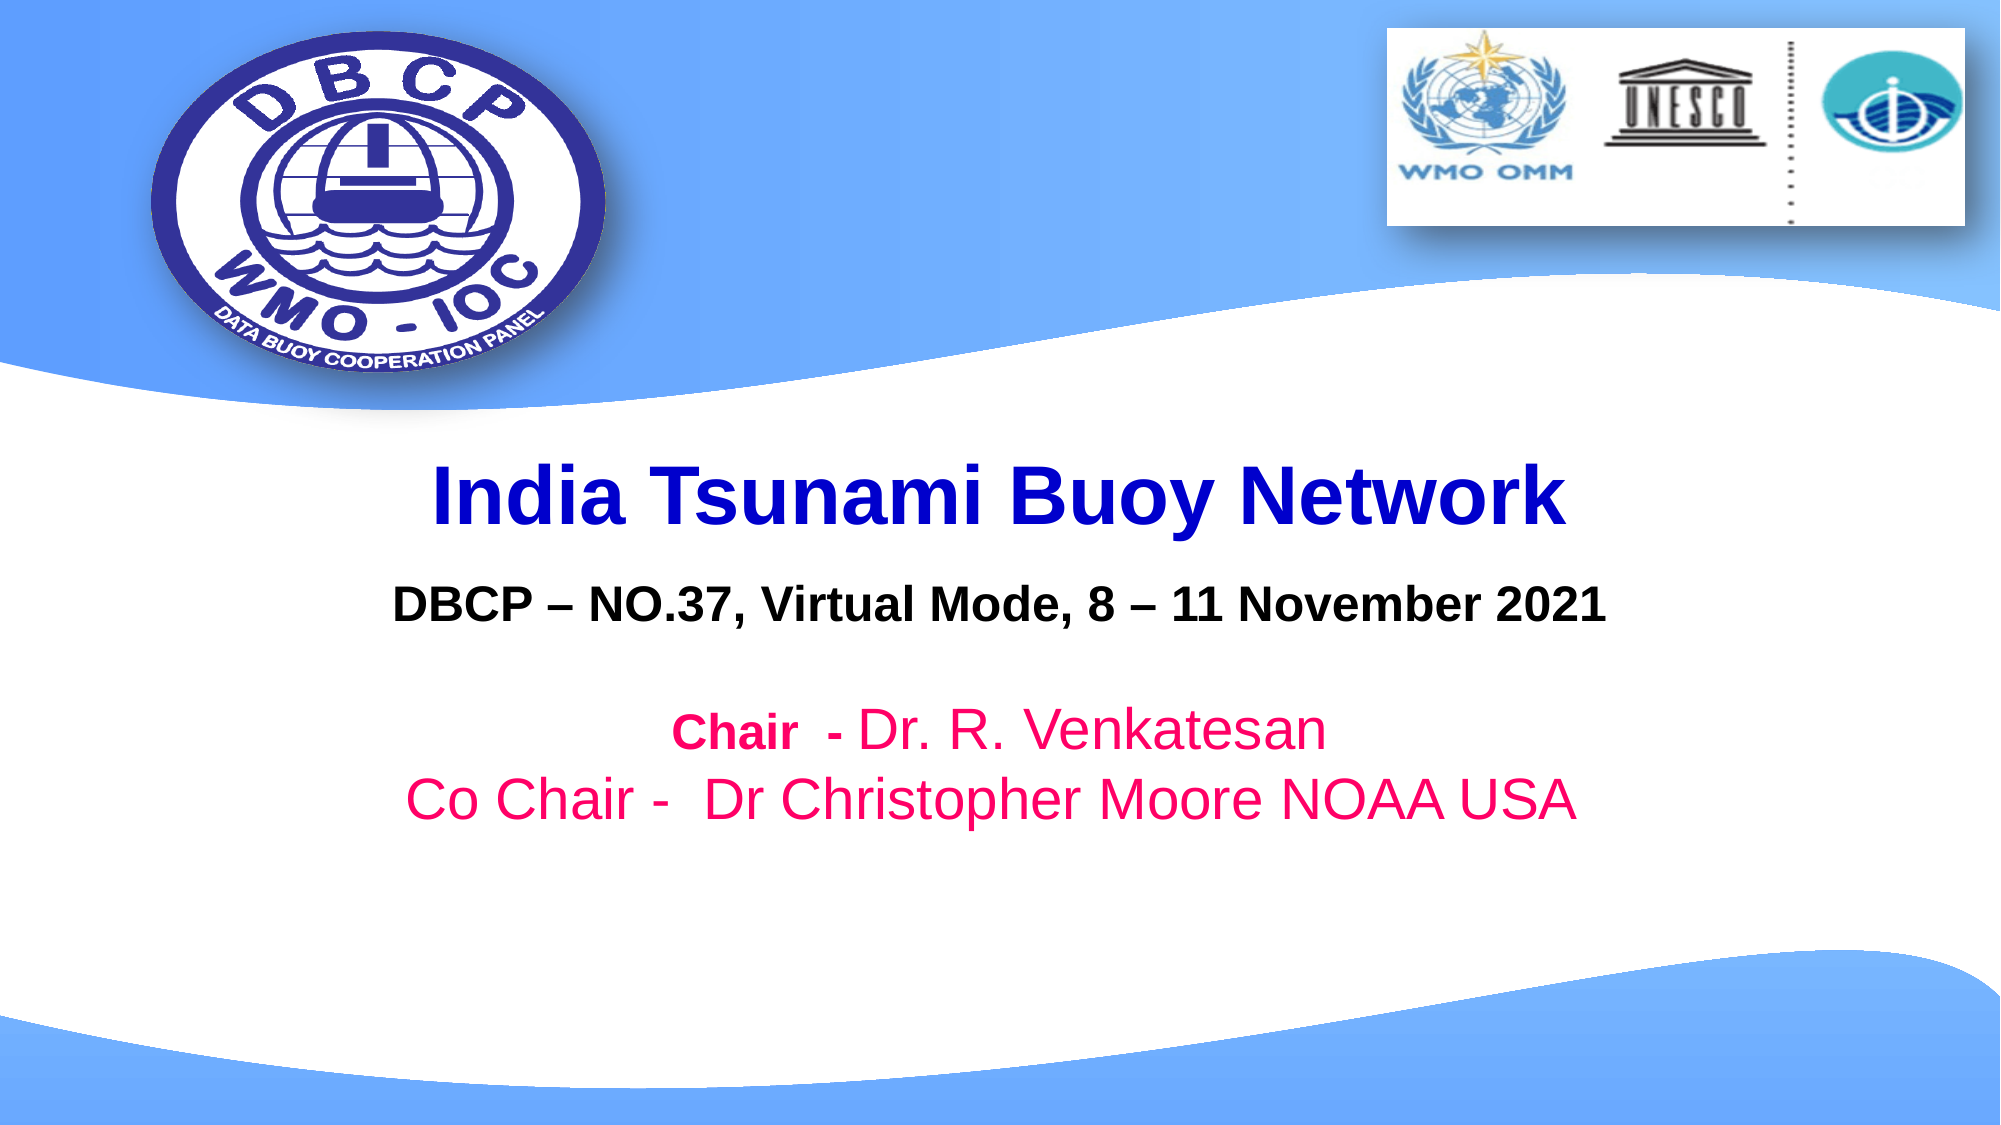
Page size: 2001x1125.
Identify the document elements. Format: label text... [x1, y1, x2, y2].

picture [1387, 28, 1965, 226]
text_box India Tsunami Buoy Network DBCP – NO.37, Virtual Mode, 8 – 11 November 2021 Chair - Dr. R. Venkatesan Co Chair - Dr Christopher Moore NOAA USA [249, 383, 1750, 918]
picture [149, 30, 607, 374]
